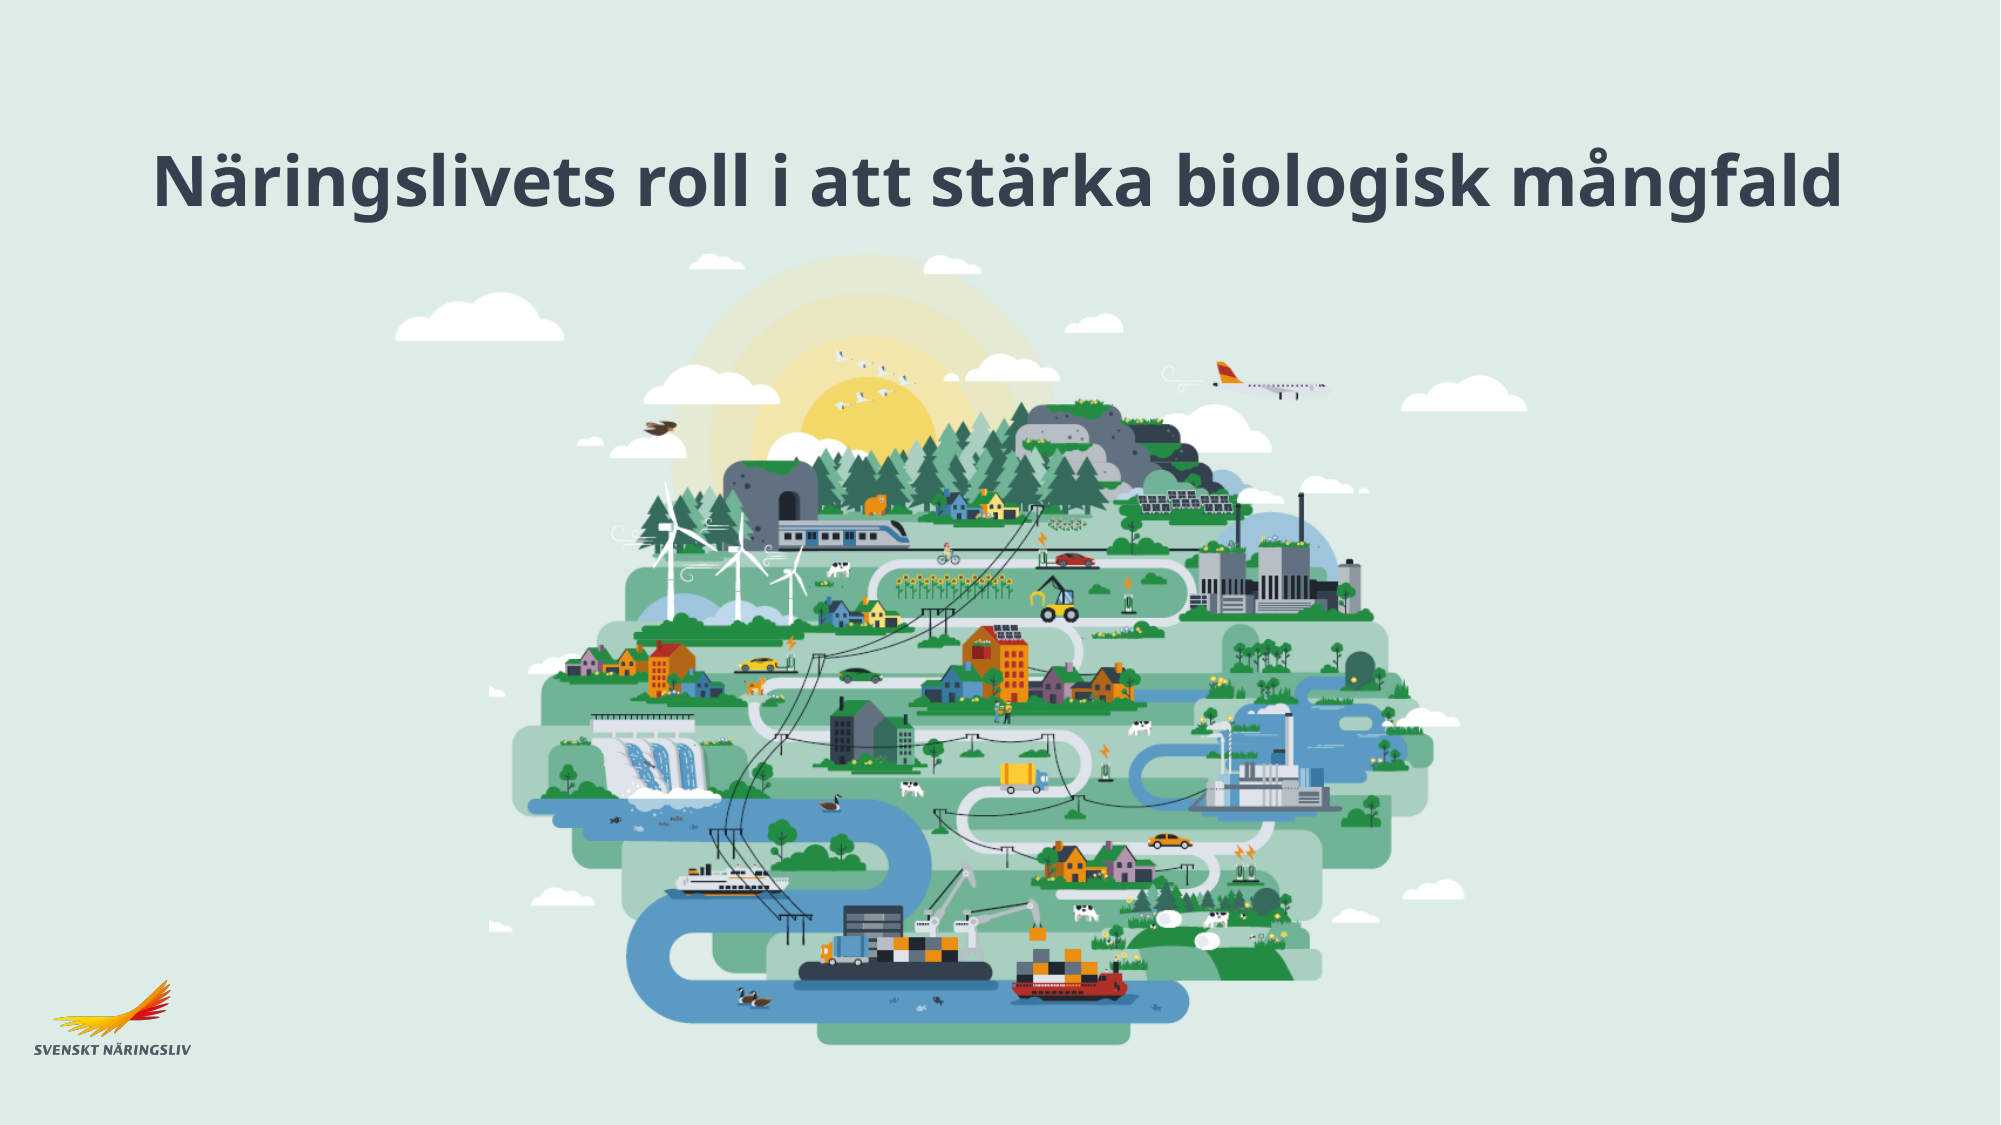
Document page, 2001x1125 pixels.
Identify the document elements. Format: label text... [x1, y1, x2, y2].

picture [34, 980, 191, 1055]
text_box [363, 254, 1548, 1050]
title Näringslivets roll i att stärka biologisk mångfald [136, 138, 1862, 306]
